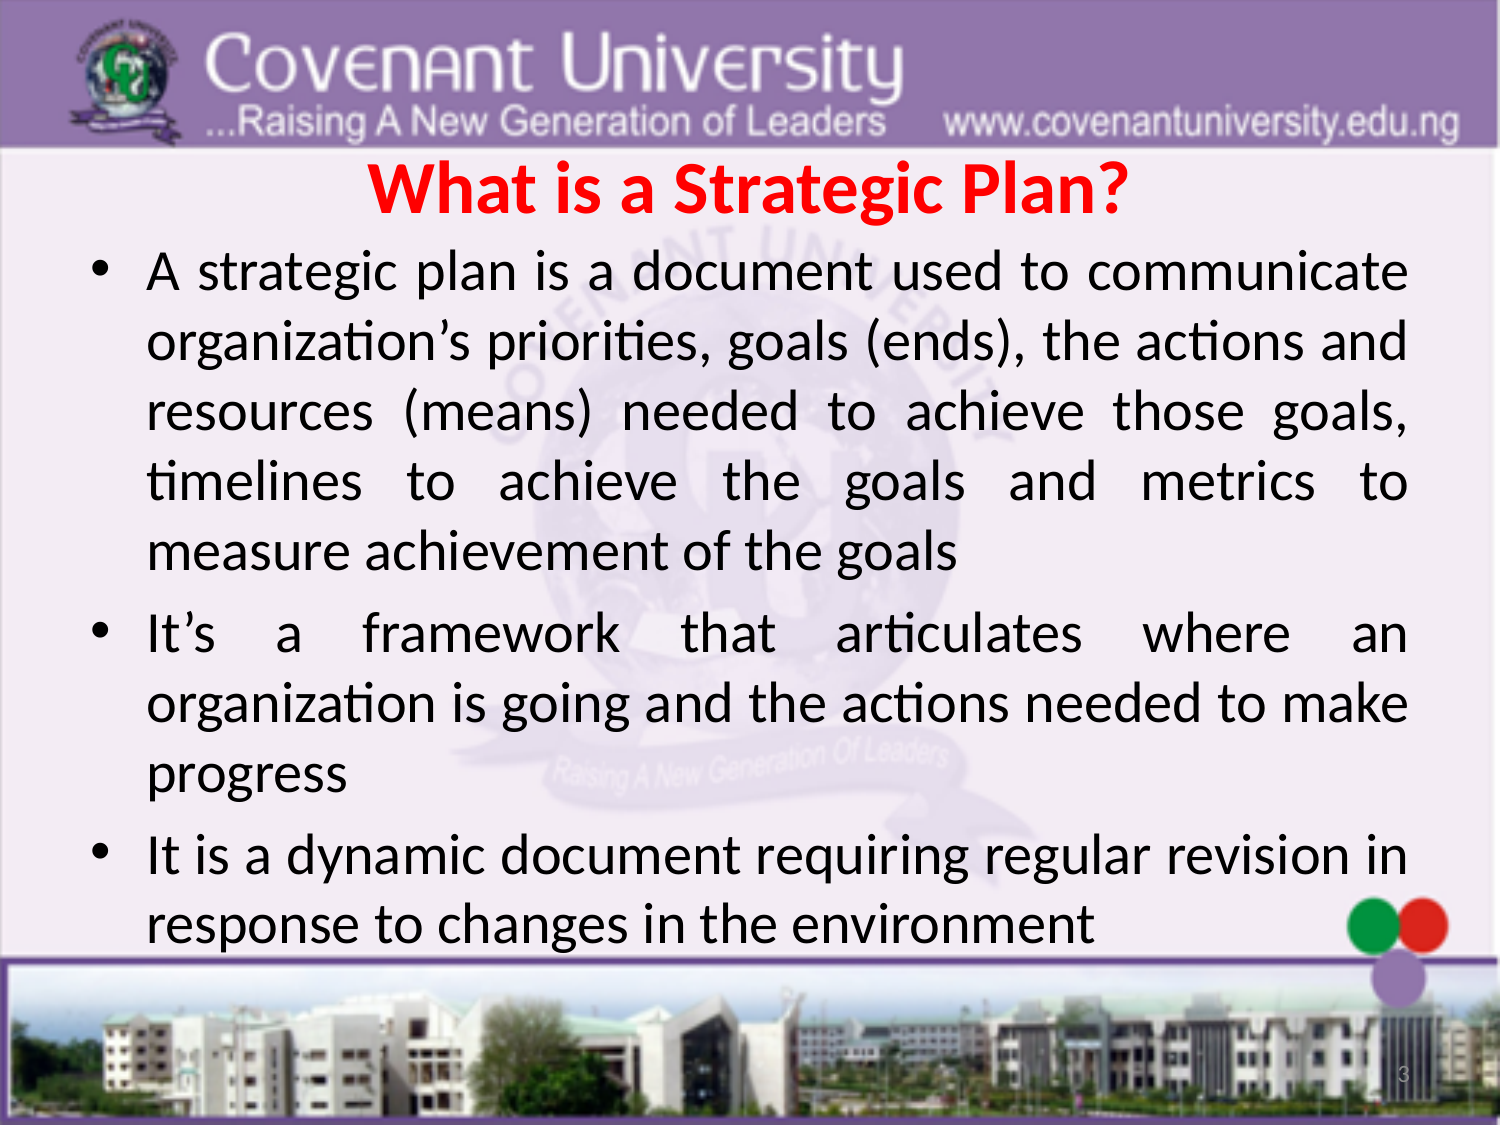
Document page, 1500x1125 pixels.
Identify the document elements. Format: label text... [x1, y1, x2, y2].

slide_number 3 [1074, 1042, 1425, 1103]
title What is a Strategic Plan? [75, 45, 1425, 224]
list A strategic plan is a document used to communicate organization’s priorities, goals (ends), the actions and resources (means) needed to achieve those goals, timelines to achieve the goals and metrics to measure achievement of the goals It’s a framework that articulates where an organization is going and the actions needed to make progress It is a dynamic document requiring regular revision in response to changes in the environment [75, 224, 1425, 1005]
picture [0, 0, 1500, 1125]
